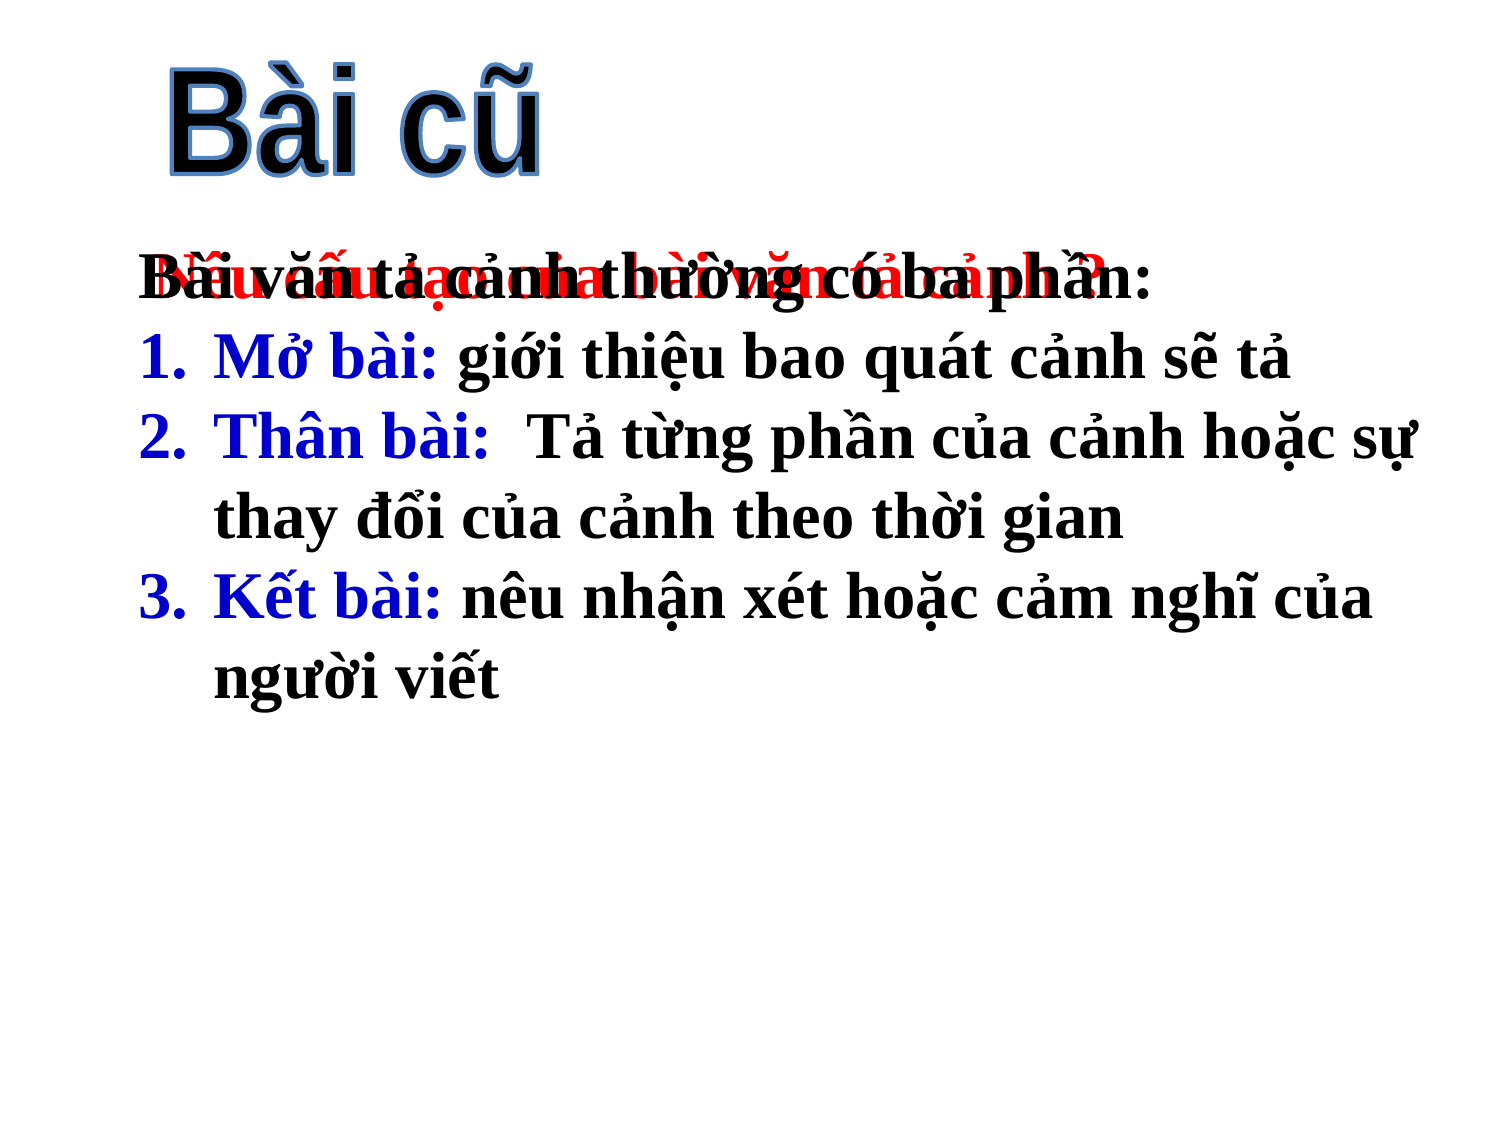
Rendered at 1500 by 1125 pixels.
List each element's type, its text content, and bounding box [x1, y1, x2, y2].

text_box Bài cũ [333, 62, 355, 81]
text_box Bài cũ [268, 60, 305, 89]
text_box Bài cũ [256, 90, 329, 178]
text_box Bài cũ [169, 67, 252, 177]
text_box Bài cũ [399, 90, 467, 178]
text_box Bài cũ [473, 91, 540, 178]
text_box Bài văn tả cảnh thường có ba phần: Mở bài: giới thiệu bao quát cảnh sẽ tả Thân bài: Tả từng phần của cảnh hoặc sự thay đổi của cảnh theo thời gian Kết bài: nêu nhận xét hoặc cảm nghĩ của người viết [123, 224, 1495, 720]
text_box Bài cũ [480, 62, 533, 89]
text_box Bài cũ [333, 92, 355, 176]
